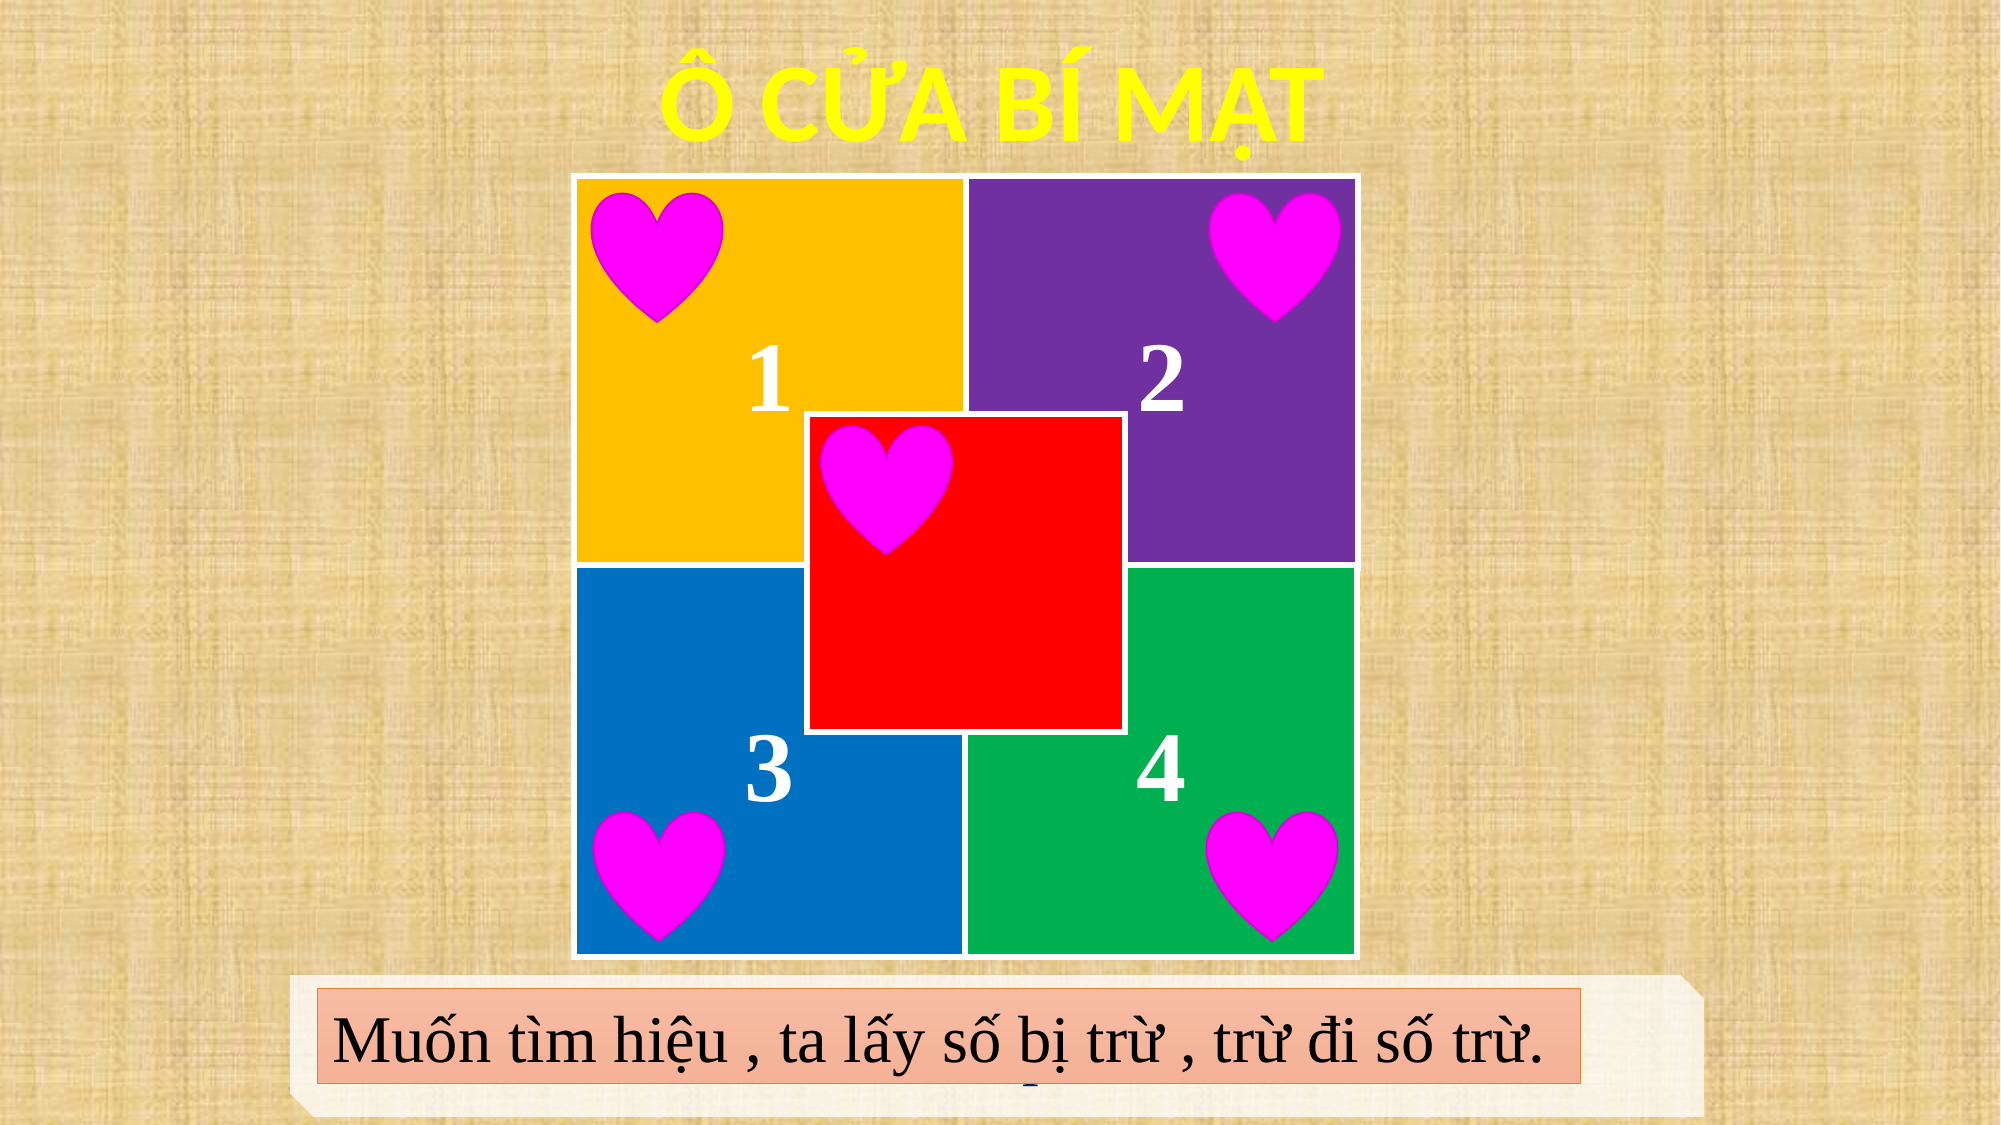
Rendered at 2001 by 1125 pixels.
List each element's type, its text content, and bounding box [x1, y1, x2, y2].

text_box Muốn tìm hiệu , ta lấy số bị trừ , trừ đi số trừ. [317, 988, 1581, 1084]
text_box 1 [573, 175, 965, 564]
text_box Ô CỬA BÍ MẬT [644, 21, 1341, 172]
text_box Muốn tìm hiệu con phải làm thế nào? [288, 973, 1706, 1119]
text_box 3 [573, 564, 577, 958]
text_box 2 [965, 175, 1359, 569]
picture [0, 0, 2001, 1125]
